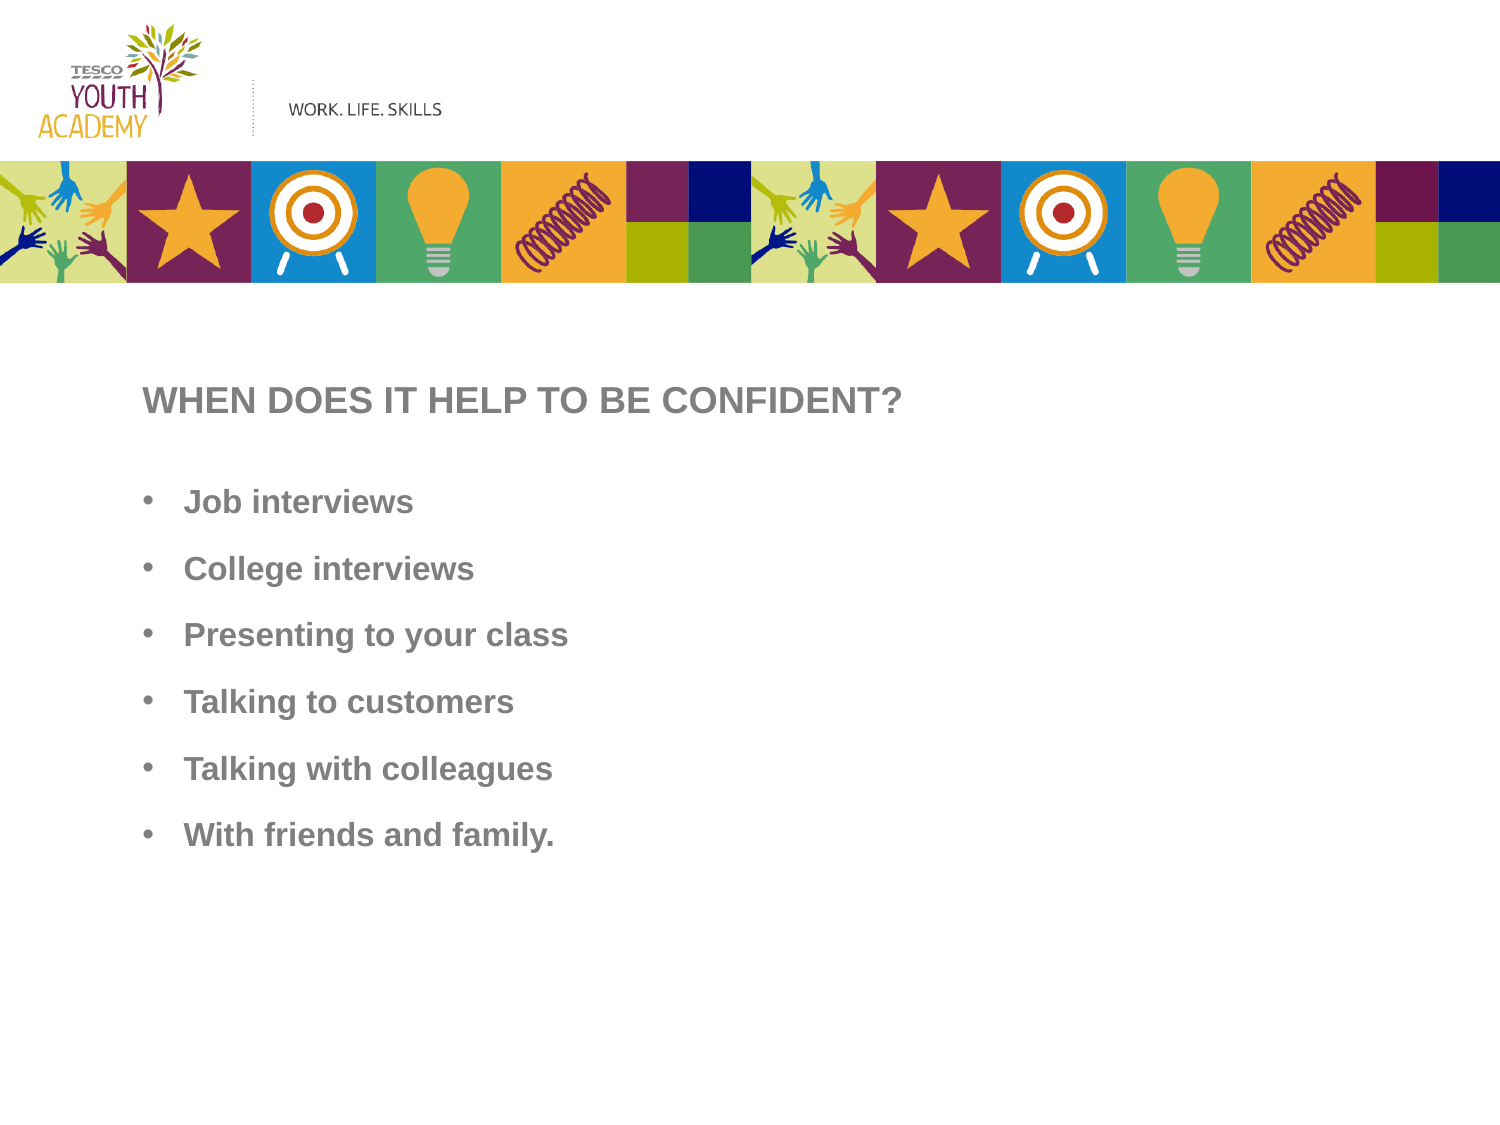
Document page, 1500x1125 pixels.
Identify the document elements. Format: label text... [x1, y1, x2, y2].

list WHEN DOES IT HELP TO BE CONFIDENT? Job interviews College interviews Presenting to your class Talking to customers Talking with colleagues With friends and family. [127, 359, 1425, 1005]
picture [0, 0, 1500, 1125]
